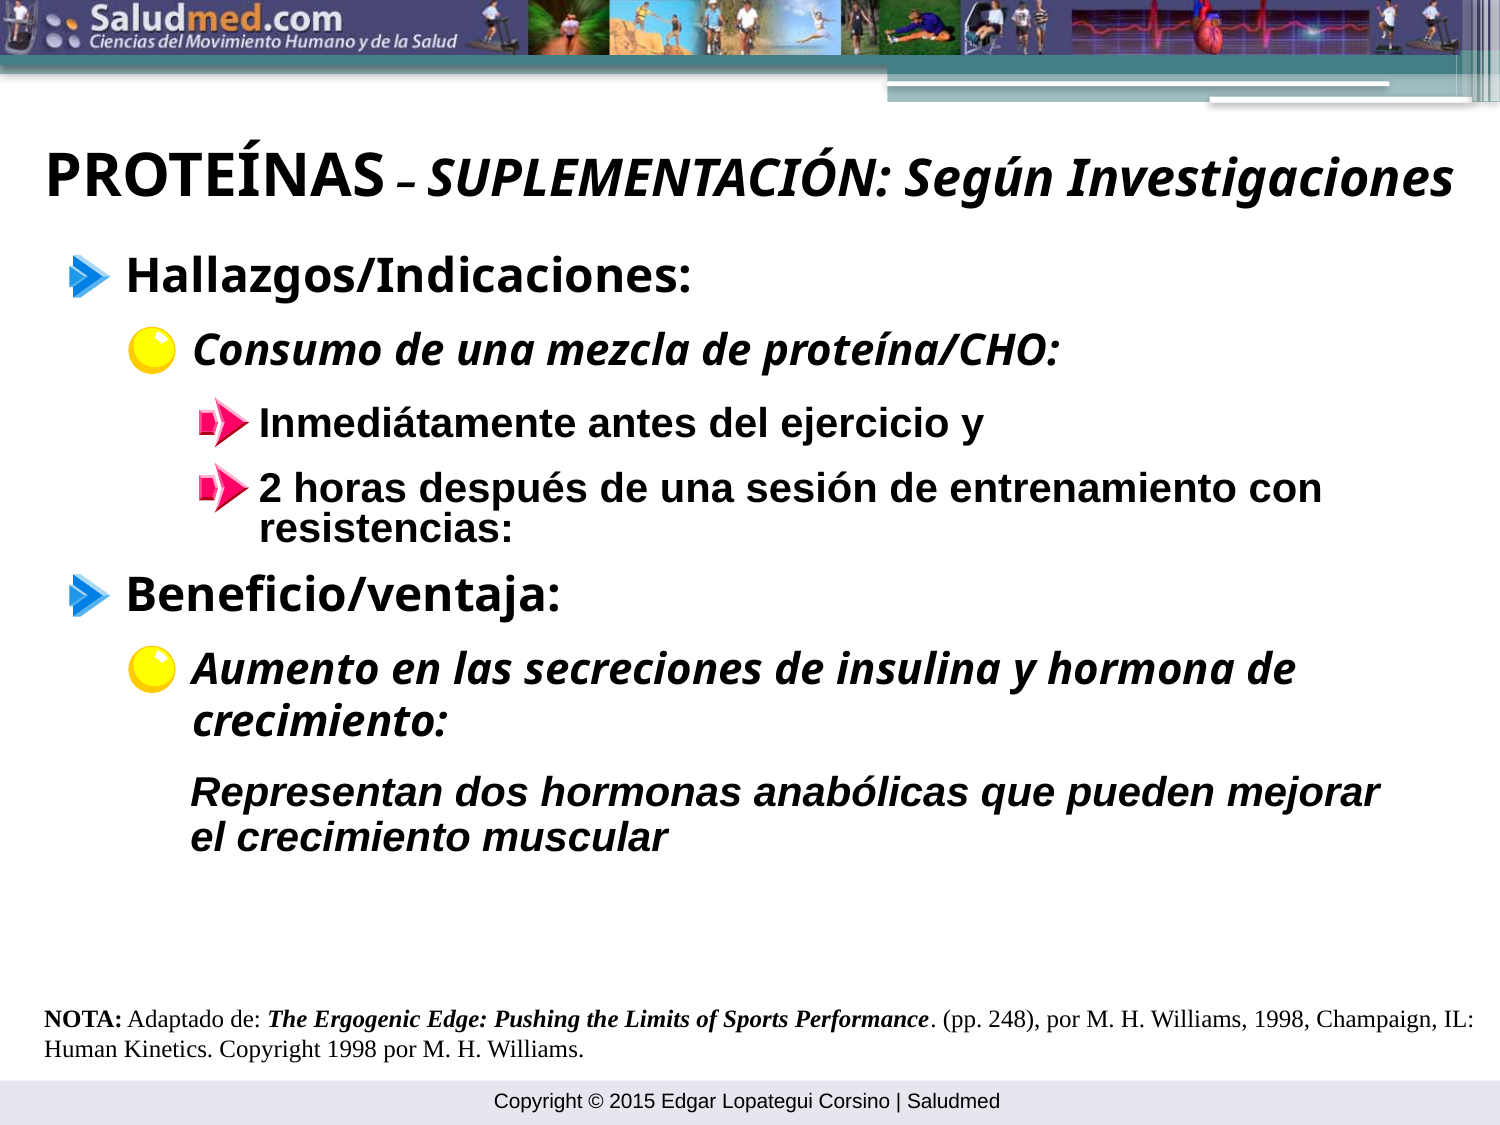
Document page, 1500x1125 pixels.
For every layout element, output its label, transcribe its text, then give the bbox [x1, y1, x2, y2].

picture [198, 462, 250, 513]
picture [128, 645, 176, 694]
picture [69, 573, 111, 617]
picture [198, 396, 250, 448]
text_box PROTEÍNAS – SUPLEMENTACIÓN: Según Investigaciones [0, 148, 1500, 197]
text_box Aumento en las secreciones de insulina y hormona de crecimiento: [177, 633, 1412, 753]
text_box Beneficio/ventaja: [110, 562, 1216, 629]
picture [128, 326, 176, 375]
text_box Hallazgos/Indicaciones: [110, 243, 1216, 310]
picture [0, 0, 1460, 55]
text_box Inmediátamente antes del ejercicio y [253, 397, 1412, 453]
text_box Representan dos hormonas anabólicas que pueden mejorar el crecimiento muscular [175, 763, 1412, 868]
text_box Consumo de una mezcla de proteína/CHO: [177, 314, 1227, 382]
text_box NOTA: Adaptado de: The Ergogenic Edge: Pushing the Limits of Sports Performance. (pp. 248), por M. H. Williams, 1998, Champaign, IL: Human Kinetics. Copyright 1998 por M. H. Williams. [29, 995, 1500, 1070]
text_box 2 horas después de una sesión de entrenamiento con resistencias: [243, 462, 1436, 558]
picture [69, 254, 111, 298]
